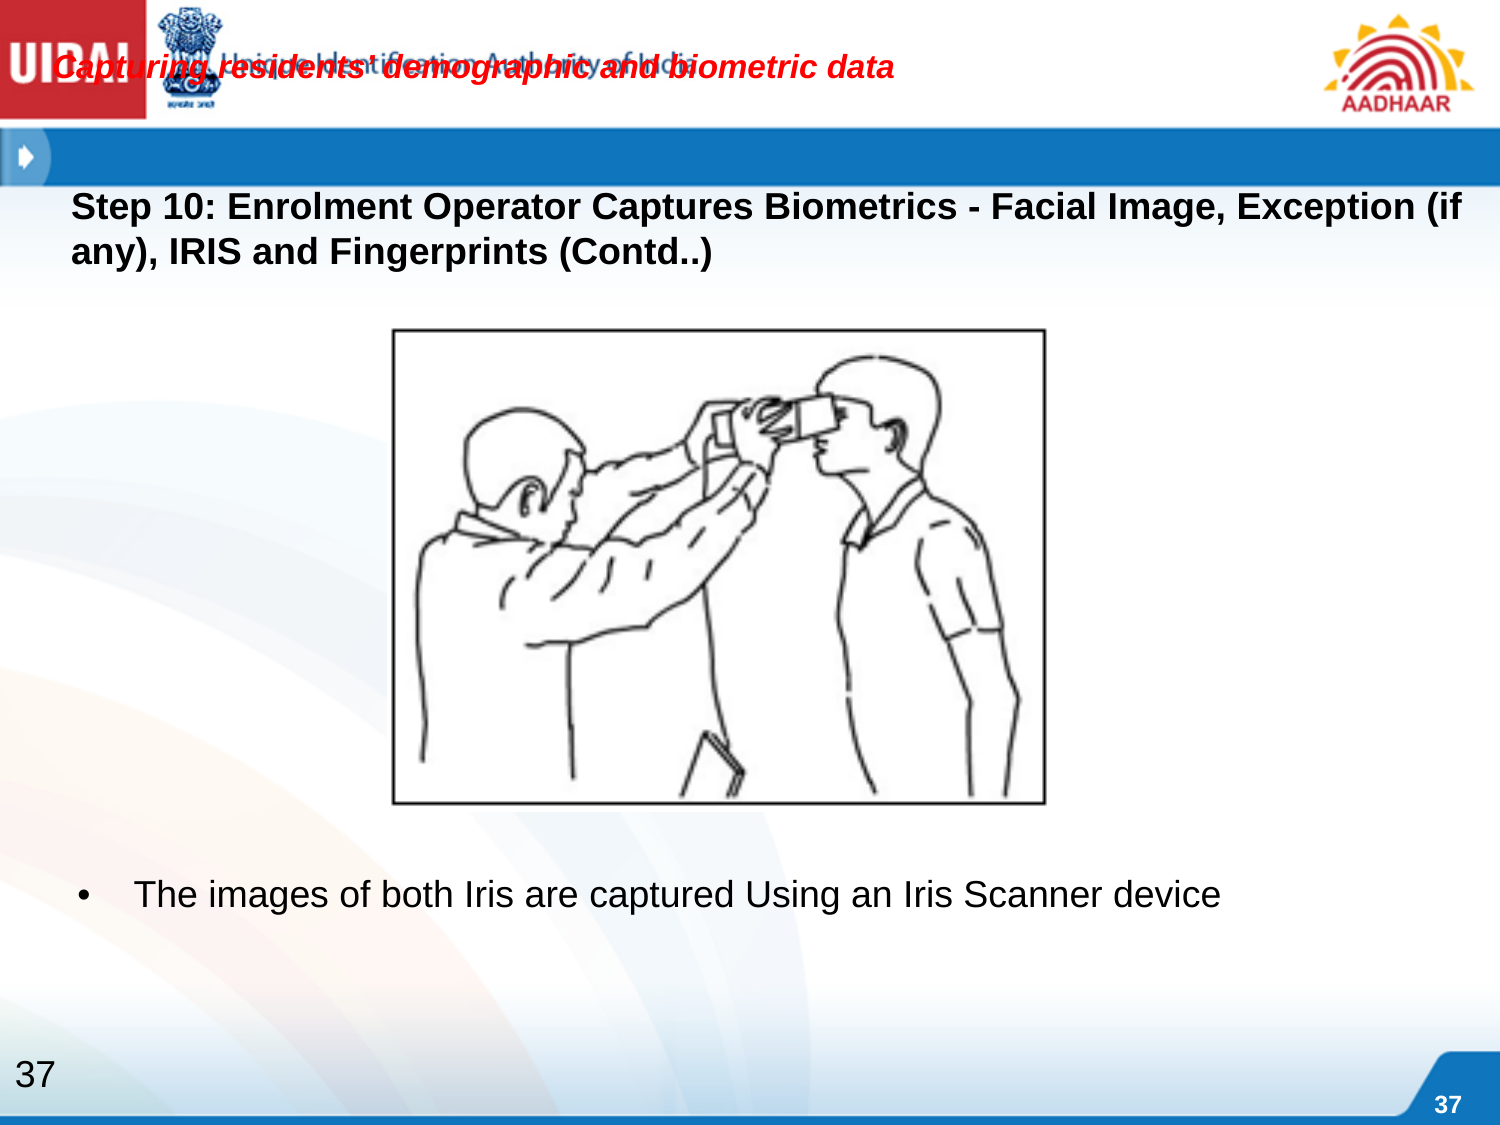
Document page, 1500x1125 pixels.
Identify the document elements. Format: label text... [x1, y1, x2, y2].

picture [0, 0, 1500, 174]
text_box Capturing residents’ demographic and biometric data [37, 37, 963, 93]
text_box Step 10: Enrolment Operator Captures Biometrics - Facial Image, Exception (if any), IRIS and Fingerprints (Contd..) [0, 174, 1500, 280]
slide_number 37 [0, 1042, 350, 1103]
text_box • The images of both Iris are captured Using an Iris Scanner device [62, 862, 1375, 923]
picture [0, 280, 1500, 1125]
